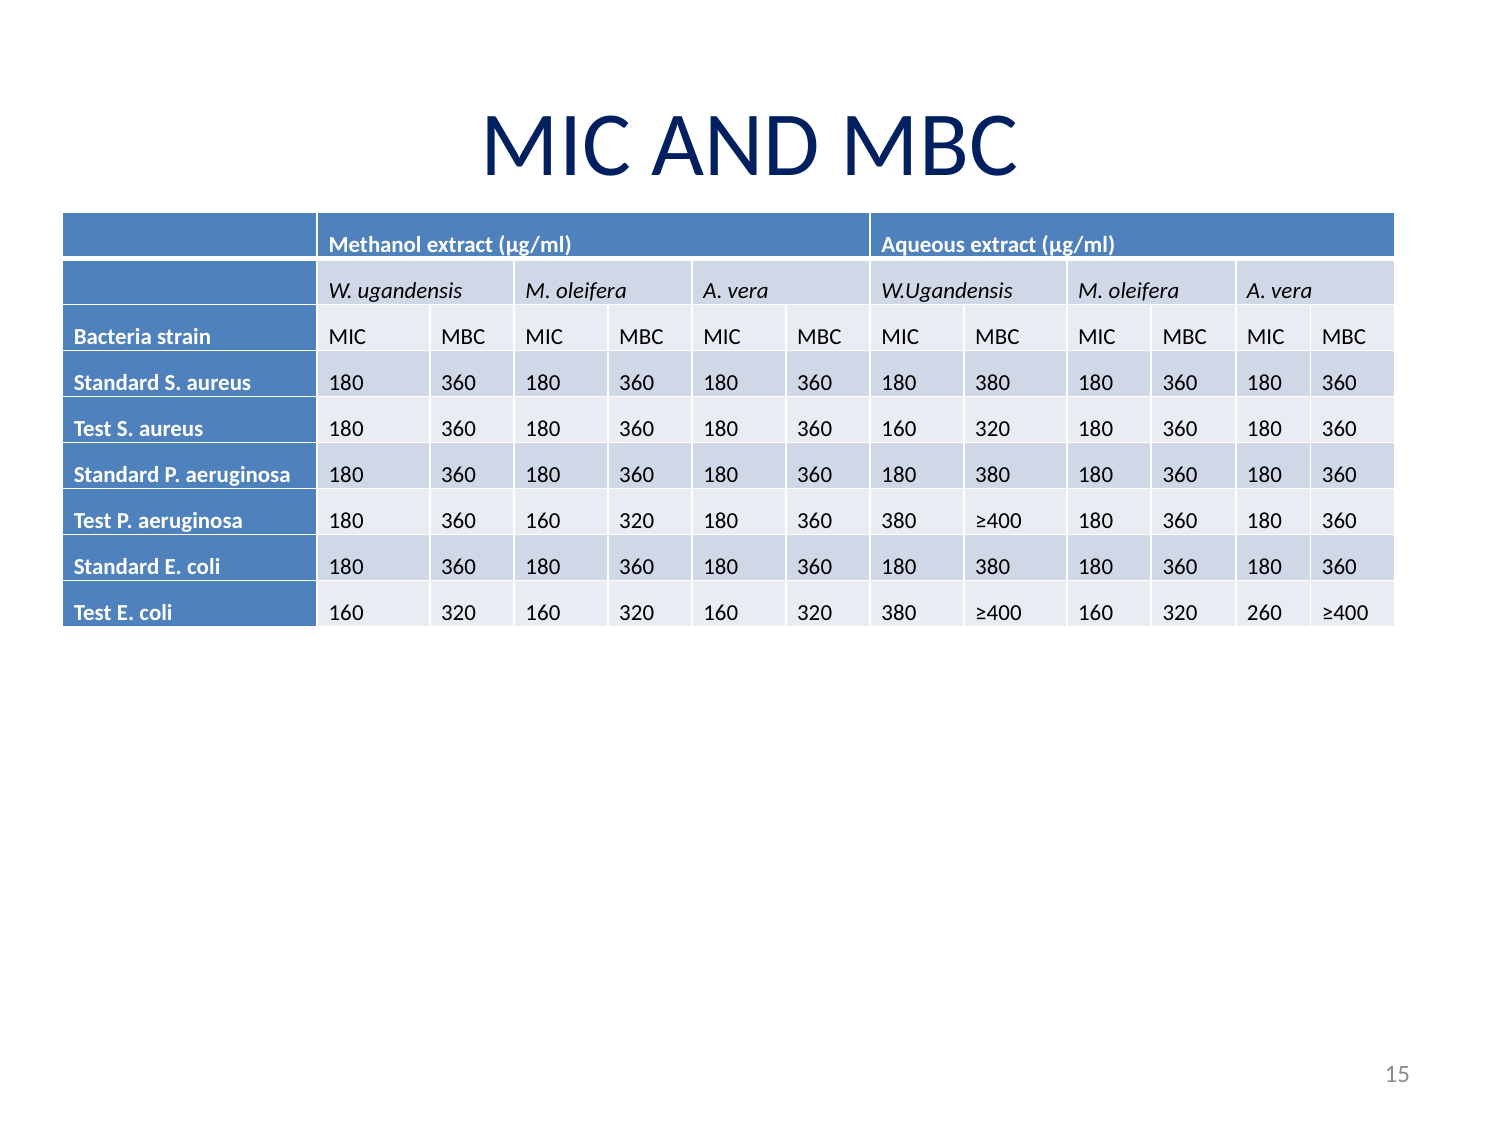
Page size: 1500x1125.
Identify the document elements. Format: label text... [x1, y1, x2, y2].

table_cell 320 [609, 581, 691, 626]
table_cell MBC [609, 305, 691, 350]
table_cell 360 [1152, 489, 1235, 534]
table_cell 380 [965, 351, 1066, 396]
table_cell 360 [431, 397, 513, 442]
table_cell 360 [787, 351, 869, 396]
table_cell 360 [1311, 489, 1394, 534]
table_cell W. ugandensis [318, 261, 513, 304]
table_cell 360 [1311, 535, 1394, 580]
table_cell 180 [318, 397, 429, 442]
slide_number 15 [1074, 1042, 1425, 1103]
table_cell 360 [609, 351, 691, 396]
table_header Aqueous extract (μg/ml) [871, 213, 1394, 256]
table_cell ≥400 [965, 489, 1066, 534]
table_header [63, 213, 316, 256]
title MIC AND MBC [75, 45, 1425, 233]
table_cell Test S. aureus [63, 397, 316, 442]
table_cell 180 [515, 351, 607, 396]
table_cell MBC [1152, 305, 1235, 350]
table_cell Bacteria strain [63, 305, 316, 350]
table_cell 360 [787, 397, 869, 442]
table_cell MBC [965, 305, 1066, 350]
table_cell W.Ugandensis [871, 261, 1066, 304]
table_cell MBC [431, 305, 513, 350]
table_cell 360 [431, 489, 513, 534]
table_cell ≥400 [965, 581, 1066, 626]
table_cell MIC [318, 305, 429, 350]
table_cell 360 [609, 443, 691, 488]
table_cell 180 [693, 351, 785, 396]
table_cell 320 [965, 397, 1066, 442]
table_cell 360 [1152, 443, 1235, 488]
table_cell ≥400 [1311, 581, 1394, 626]
table_cell 360 [609, 397, 691, 442]
table_cell 360 [787, 443, 869, 488]
table_cell MIC [693, 305, 785, 350]
table_cell 180 [1237, 351, 1310, 396]
table_cell 180 [693, 489, 785, 534]
table_cell M. oleifera [515, 261, 691, 304]
table_cell 360 [1152, 535, 1235, 580]
table_cell 180 [871, 535, 963, 580]
table_cell 160 [318, 581, 429, 626]
table_cell 180 [693, 535, 785, 580]
table_cell 320 [431, 581, 513, 626]
table_cell 380 [871, 581, 963, 626]
table_cell 260 [1237, 581, 1310, 626]
table_header Methanol extract (μg/ml) [318, 213, 869, 256]
table_cell 180 [318, 351, 429, 396]
table_cell 160 [871, 397, 963, 442]
table_cell 160 [693, 581, 785, 626]
table_cell 360 [431, 351, 513, 396]
table_cell MBC [787, 305, 869, 350]
table_cell 180 [871, 351, 963, 396]
table_cell Standard P. aeruginosa [63, 443, 316, 488]
table_cell 320 [787, 581, 869, 626]
table_cell 360 [609, 535, 691, 580]
table_cell 180 [693, 443, 785, 488]
table_cell 180 [515, 397, 607, 442]
table_cell 180 [1068, 351, 1150, 396]
table_cell 180 [1068, 535, 1150, 580]
table_cell 180 [1237, 397, 1310, 442]
table_cell 180 [1237, 489, 1310, 534]
table_cell Standard S. aureus [63, 351, 316, 396]
table_cell Test E. coli [63, 581, 316, 626]
table_cell A. vera [1237, 261, 1394, 304]
table_cell 360 [431, 535, 513, 580]
table_cell Standard E. coli [63, 535, 316, 580]
table_cell MIC [1237, 305, 1310, 350]
table_cell 180 [1068, 489, 1150, 534]
table_cell 380 [965, 443, 1066, 488]
table_cell M. oleifera [1068, 261, 1235, 304]
table_cell MIC [1068, 305, 1150, 350]
table_cell 360 [787, 535, 869, 580]
table_cell 160 [515, 581, 607, 626]
table_cell 180 [1237, 535, 1310, 580]
table_cell Test P. aeruginosa [63, 489, 316, 534]
table_cell 180 [1237, 443, 1310, 488]
table_cell 360 [1311, 443, 1394, 488]
table_cell 180 [871, 443, 963, 488]
table_cell 160 [1068, 581, 1150, 626]
table_cell 380 [965, 535, 1066, 580]
table_cell 180 [318, 535, 429, 580]
table_cell 320 [609, 489, 691, 534]
table_cell 180 [318, 443, 429, 488]
table_cell 180 [515, 443, 607, 488]
table_cell 180 [693, 397, 785, 442]
table_cell 180 [1068, 397, 1150, 442]
table_cell 380 [871, 489, 963, 534]
table_cell 360 [1152, 397, 1235, 442]
table_cell MIC [515, 305, 607, 350]
table_cell A. vera [693, 261, 869, 304]
table_cell [63, 261, 316, 304]
table_cell 360 [431, 443, 513, 488]
table_cell MBC [1311, 305, 1394, 350]
table_cell MIC [871, 305, 963, 350]
table_cell 360 [1152, 351, 1235, 396]
table_cell 320 [1152, 581, 1235, 626]
table_cell 180 [515, 535, 607, 580]
table_cell 160 [515, 489, 607, 534]
table_cell 180 [1068, 443, 1150, 488]
table_cell 360 [1311, 351, 1394, 396]
table_cell 360 [1311, 397, 1394, 442]
table_cell 360 [787, 489, 869, 534]
table_cell 180 [318, 489, 429, 534]
